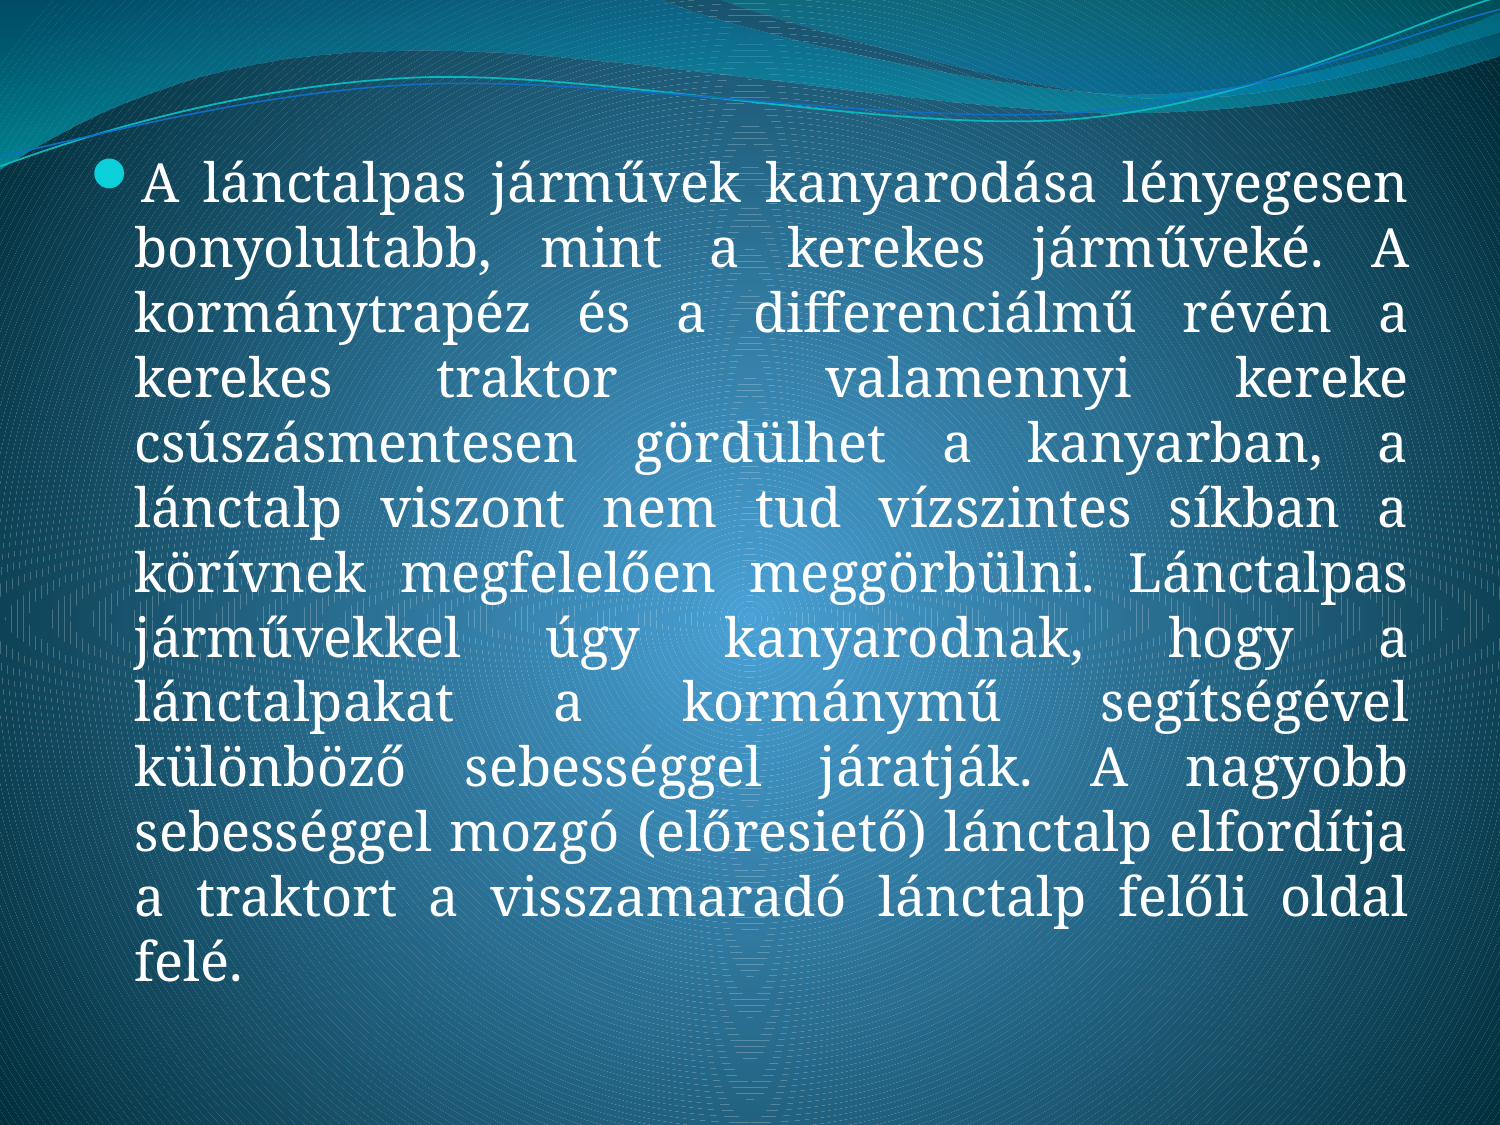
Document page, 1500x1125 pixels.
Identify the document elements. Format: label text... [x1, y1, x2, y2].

list A lánctalpas járművek kanyarodása lényegesen bonyolultabb, mint a kerekes járműveké. A kormánytrapéz és a differenciálmű révén a kerekes traktor valamennyi kereke csúszásmentesen gördülhet a kanyarban, a lánctalp viszont nem tud vízszintes síkban a körívnek megfelelően meggörbülni. Lánctalpas járművekkel úgy kanyarod­nak, hogy a lánctalpakat a kormánymű segítségével különböző sebességgel járatják. A nagyobb sebességgel mozgó (előresiető) lánctalp elfordítja a traktort a visszamaradó lánctalp felőli oldal felé. [74, 140, 1426, 1038]
